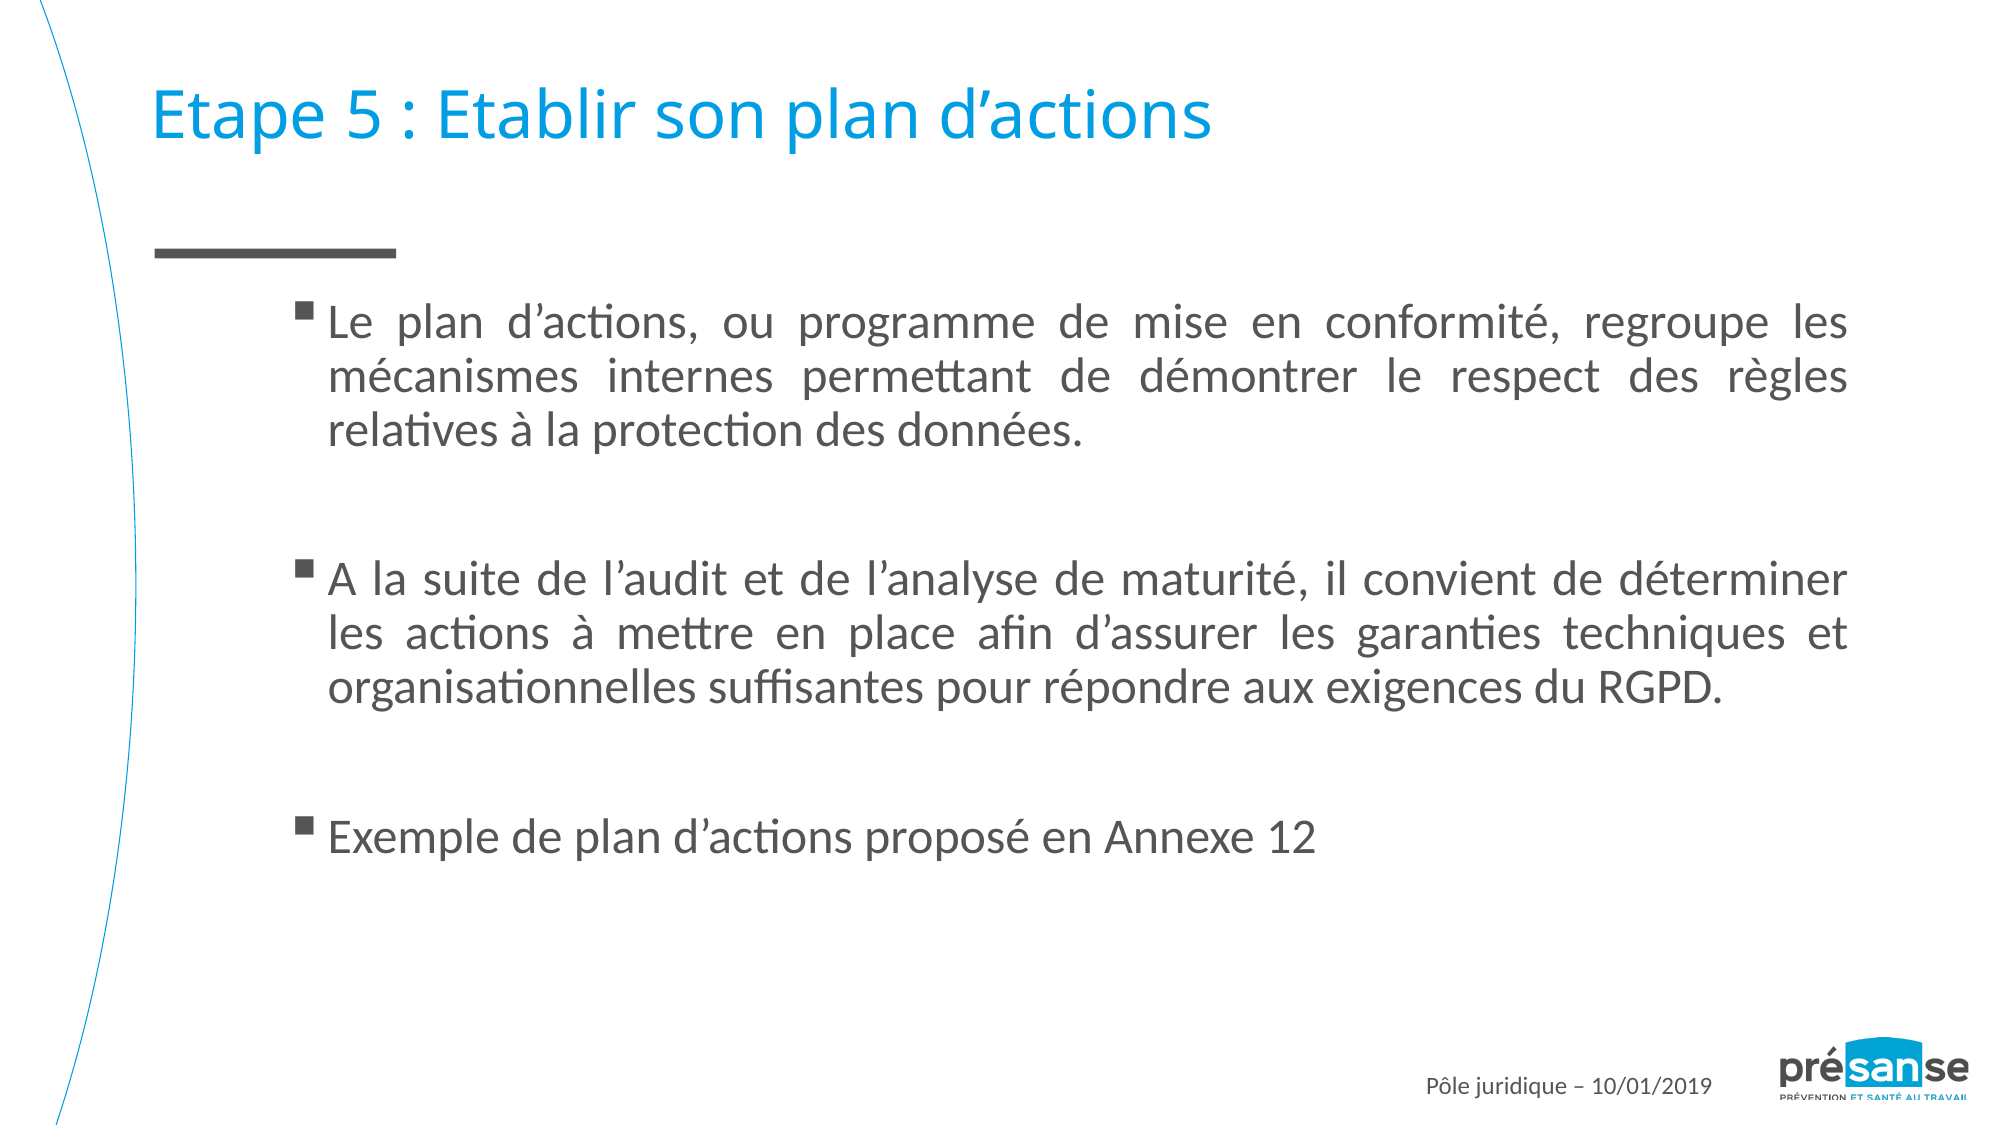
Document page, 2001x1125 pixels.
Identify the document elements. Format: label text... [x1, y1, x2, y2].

list Le plan d’actions, ou programme de mise en conformité, regroupe les mécanismes internes permettant de démontrer le respect des règles relatives à la protection des données. A la suite de l’audit et de l’analyse de maturité, il convient de déterminer les actions à mettre en place afin d’assurer les garanties techniques et organisationnelles suffisantes pour répondre aux exigences du RGPD. Exemple de plan d’actions proposé en Annexe 12 [275, 287, 1865, 1018]
list Pôle juridique – 10/01/2019 [1183, 1065, 1728, 1098]
list Etape 5 : Etablir son plan d’actions [135, 64, 1865, 249]
